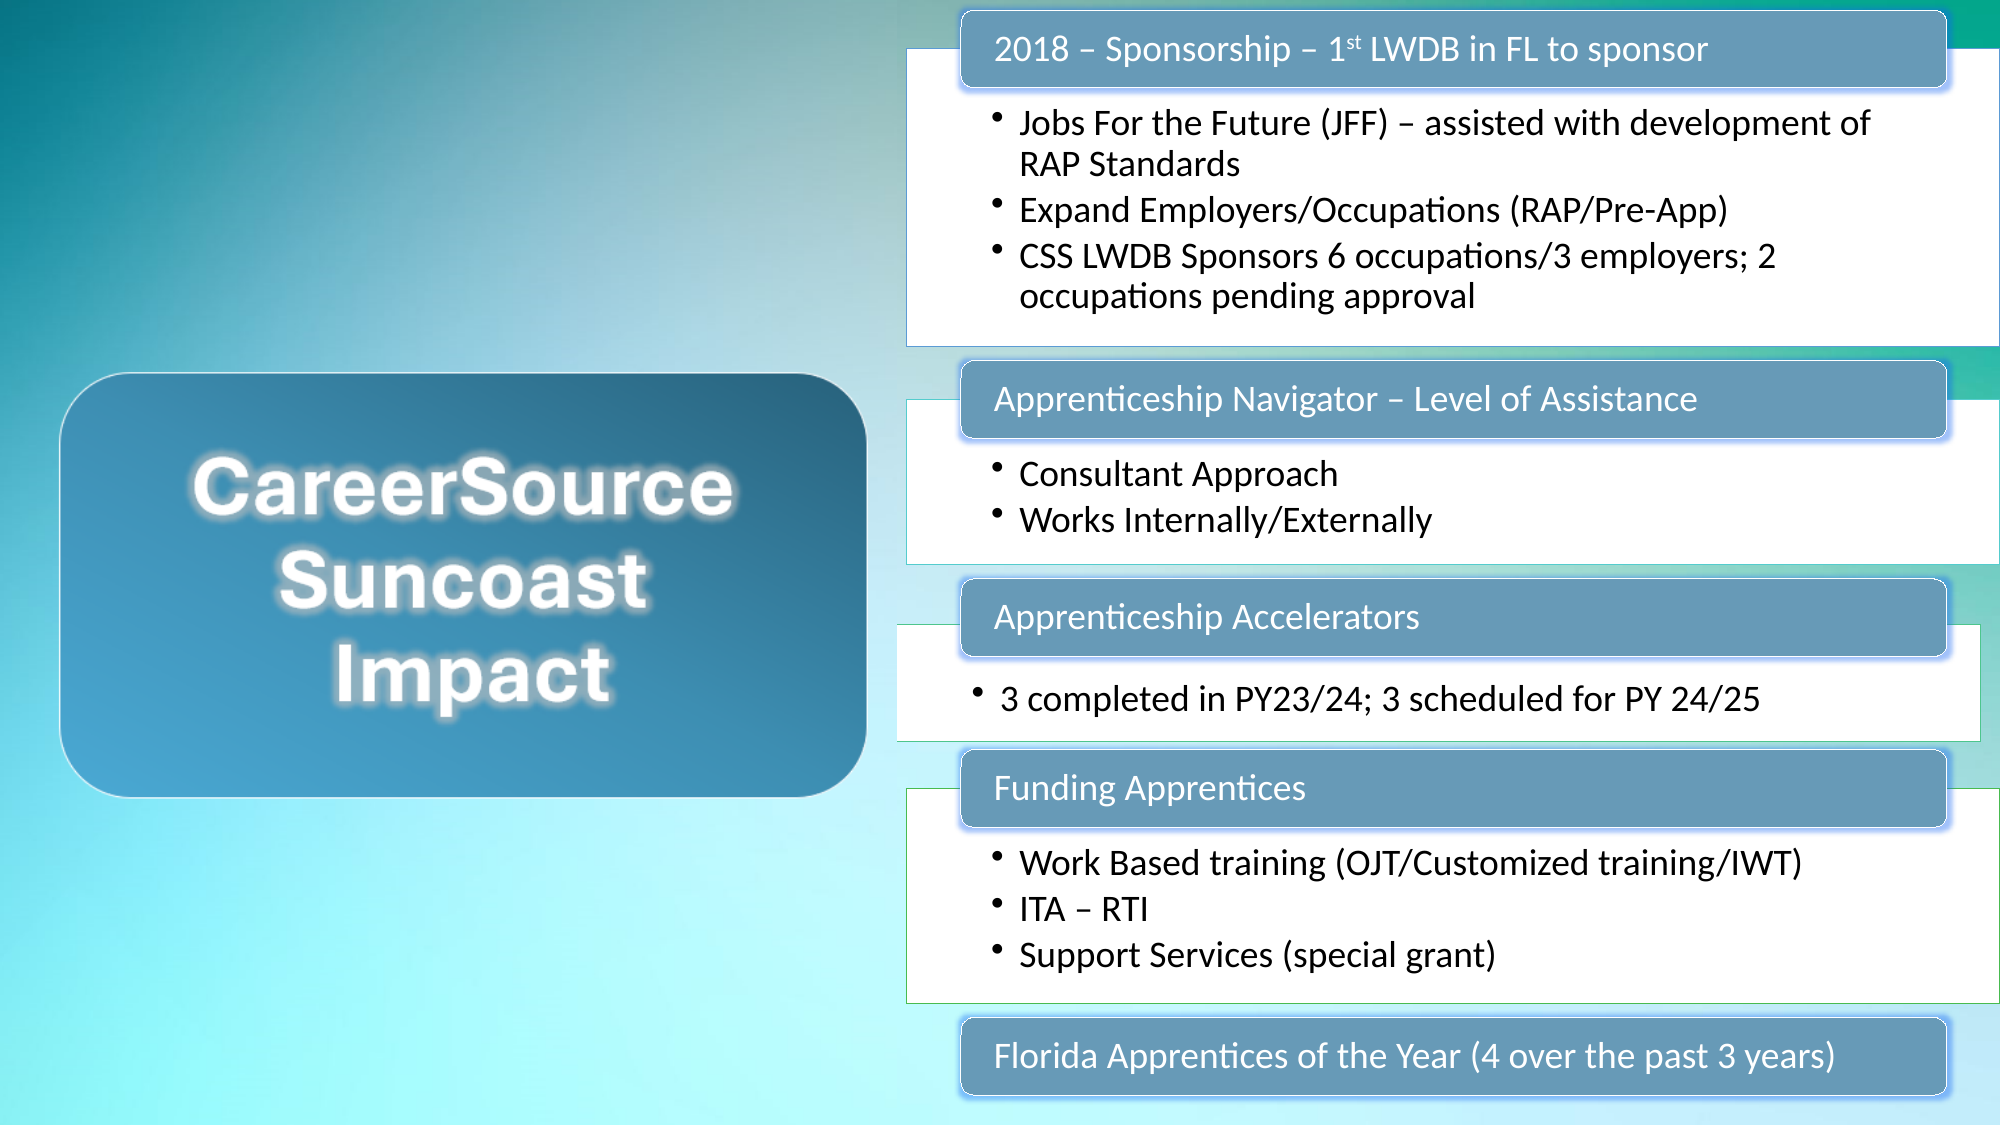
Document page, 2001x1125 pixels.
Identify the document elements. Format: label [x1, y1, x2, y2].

text_box [897, 624, 1981, 742]
text_box [906, 788, 2000, 1004]
text_box [960, 360, 1947, 439]
text_box [960, 749, 1947, 828]
text_box [960, 1017, 1947, 1095]
text_box [960, 578, 1947, 657]
picture [0, 0, 2000, 1125]
text_box [906, 399, 2000, 565]
text_box [906, 48, 2000, 347]
text_box [960, 10, 1947, 88]
